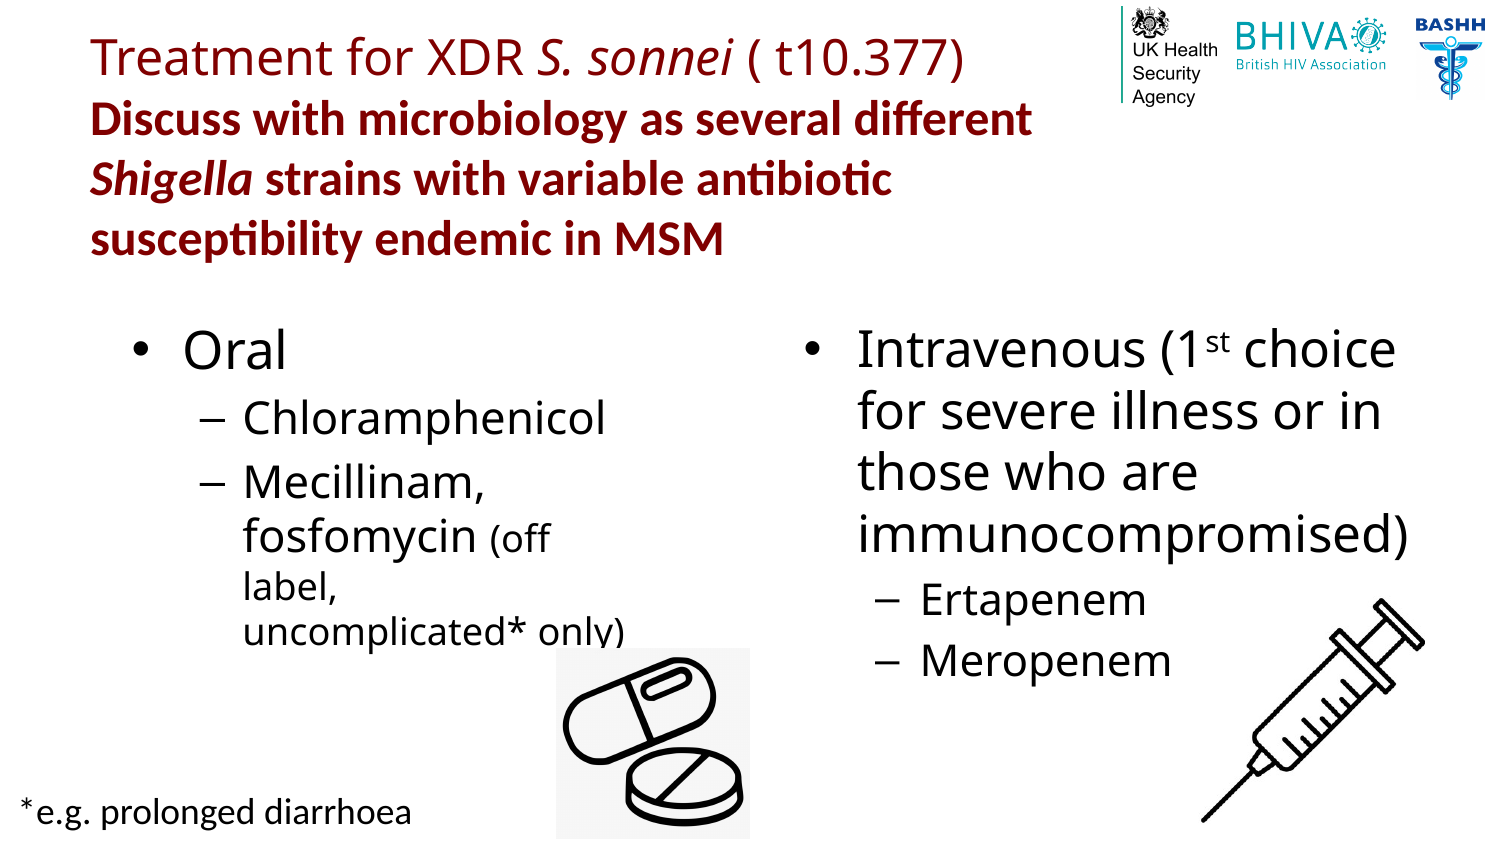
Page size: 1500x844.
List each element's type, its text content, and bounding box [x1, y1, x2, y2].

picture [1121, 6, 1217, 107]
list Oral Chloramphenicol Mecillinam, fosfomycin (off label, uncomplicated* only) [116, 309, 643, 706]
picture [556, 648, 751, 839]
text_box Intravenous (1st choice for severe illness or in those who are immunocompromised) Ertapenem Meropenem [788, 309, 1425, 707]
title Treatment for XDR S. sonnei ( t10.377) Discuss with microbiology as several different Shigella strains with variable antibiotic susceptibility endemic in MSM [75, 56, 1172, 236]
picture [1189, 582, 1426, 844]
picture [1416, 18, 1485, 100]
text_box *e.g. prolonged diarrhoea [2, 779, 428, 840]
picture [1235, 16, 1388, 71]
